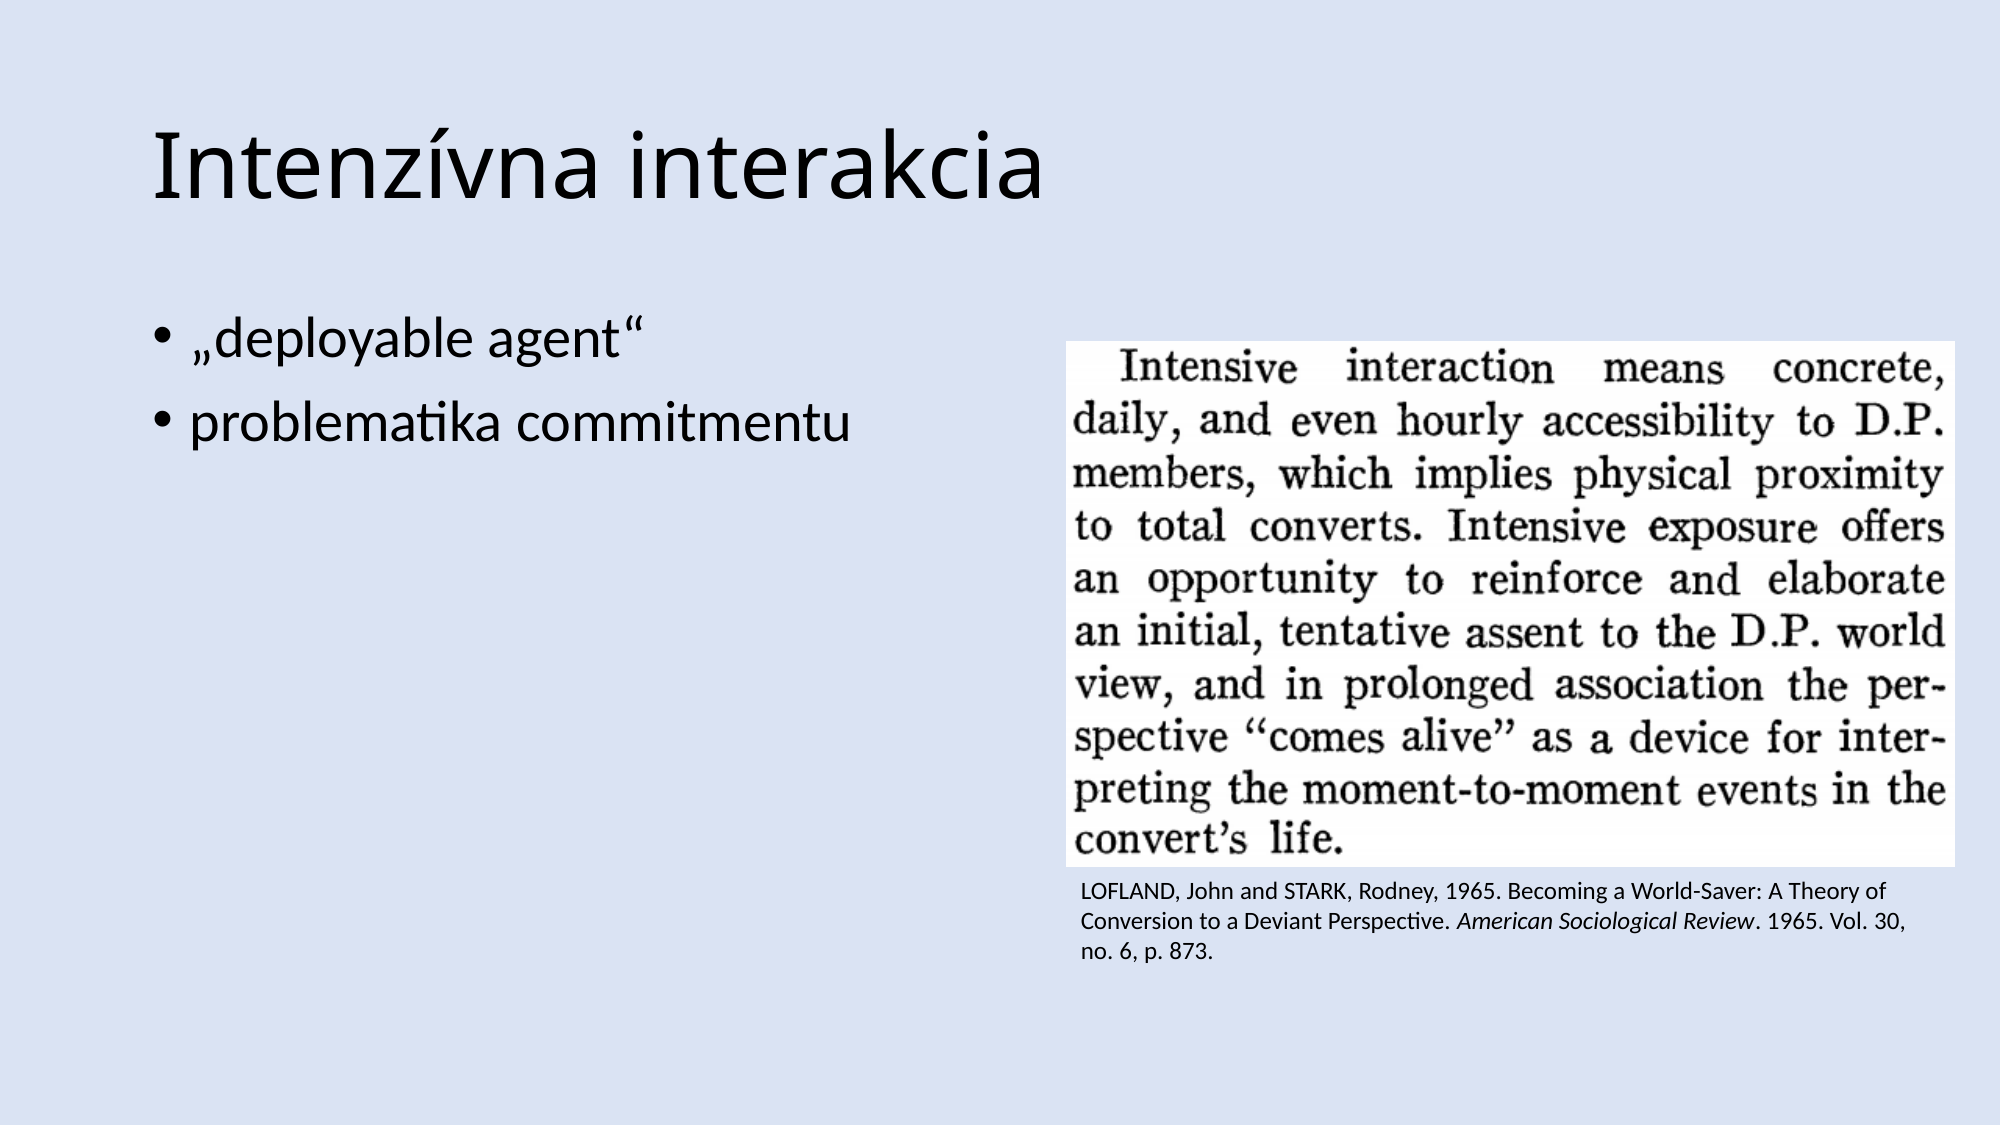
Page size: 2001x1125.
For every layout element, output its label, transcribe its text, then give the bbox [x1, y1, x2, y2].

list „deployable agent“ problematika commitmentu [137, 299, 1040, 843]
text_box LOFLAND, John and STARK, Rodney, 1965. Becoming a World-Saver: A Theory of Conversion to a Deviant Perspective. American Sociological Review. 1965. Vol. 30, no. 6, p. 873. [1066, 867, 1955, 972]
picture [1065, 341, 1955, 867]
title Intenzívna interakcia [137, 59, 1066, 278]
